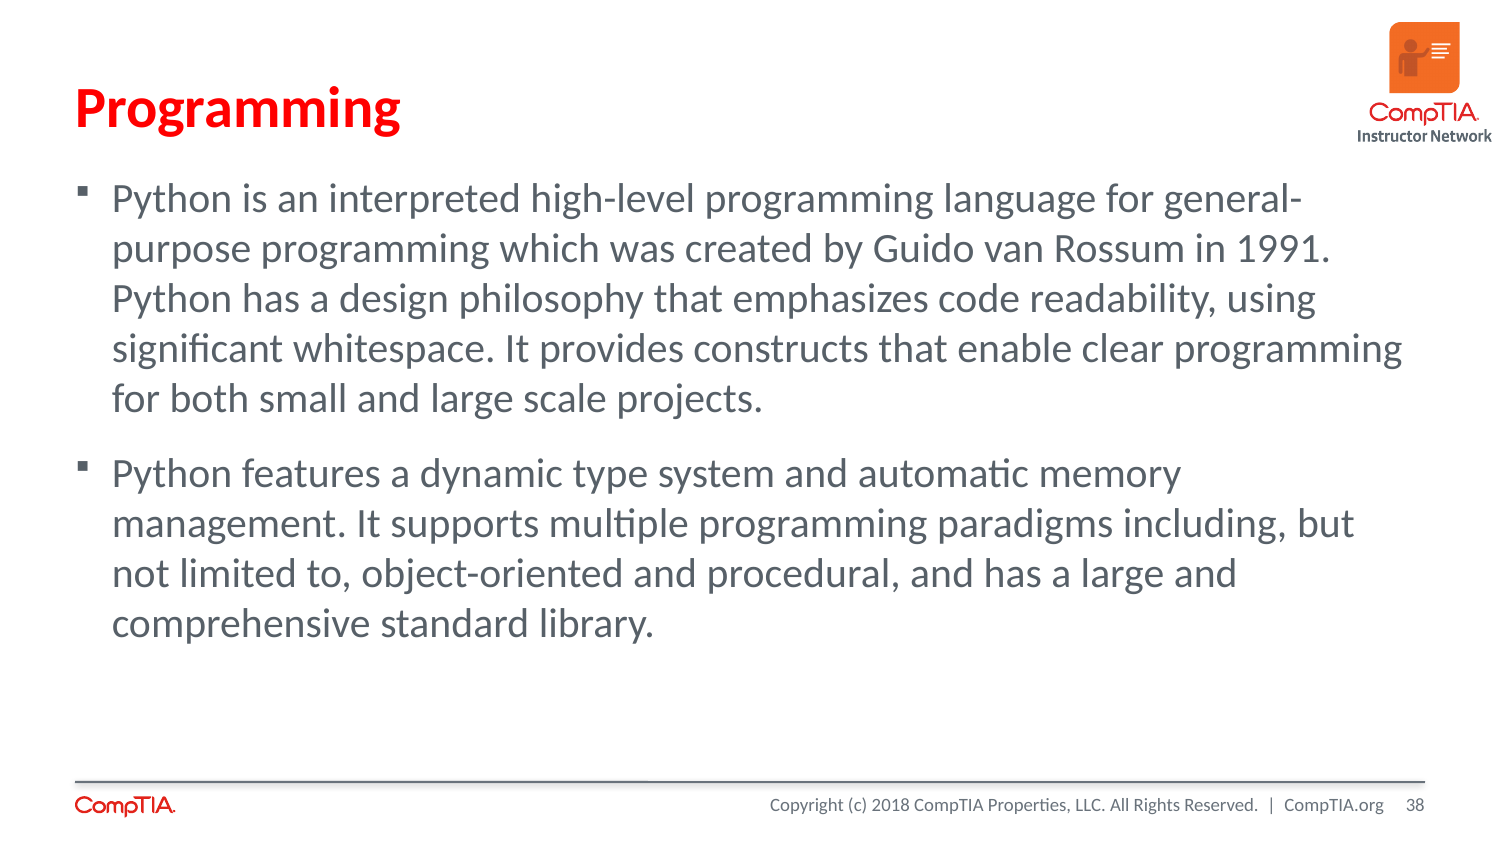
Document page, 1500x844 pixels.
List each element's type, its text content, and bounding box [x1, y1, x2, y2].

text_box Programming [75, 33, 1425, 175]
picture [1358, 22, 1492, 142]
text_box <number> [1384, 781, 1425, 827]
text_box Python is an interpreted high-level programming language for general-purpose programming which was created by Guido van Rossum in 1991. Python has a design philosophy that emphasizes code readability, using significant whitespace. It provides constructs that enable clear programming for both small and large scale projects. Python features a dynamic type system and automatic memory management. It supports multiple programming paradigms including, but not limited to, object-oriented and procedural, and has a large and comprehensive standard library. [75, 175, 1425, 720]
